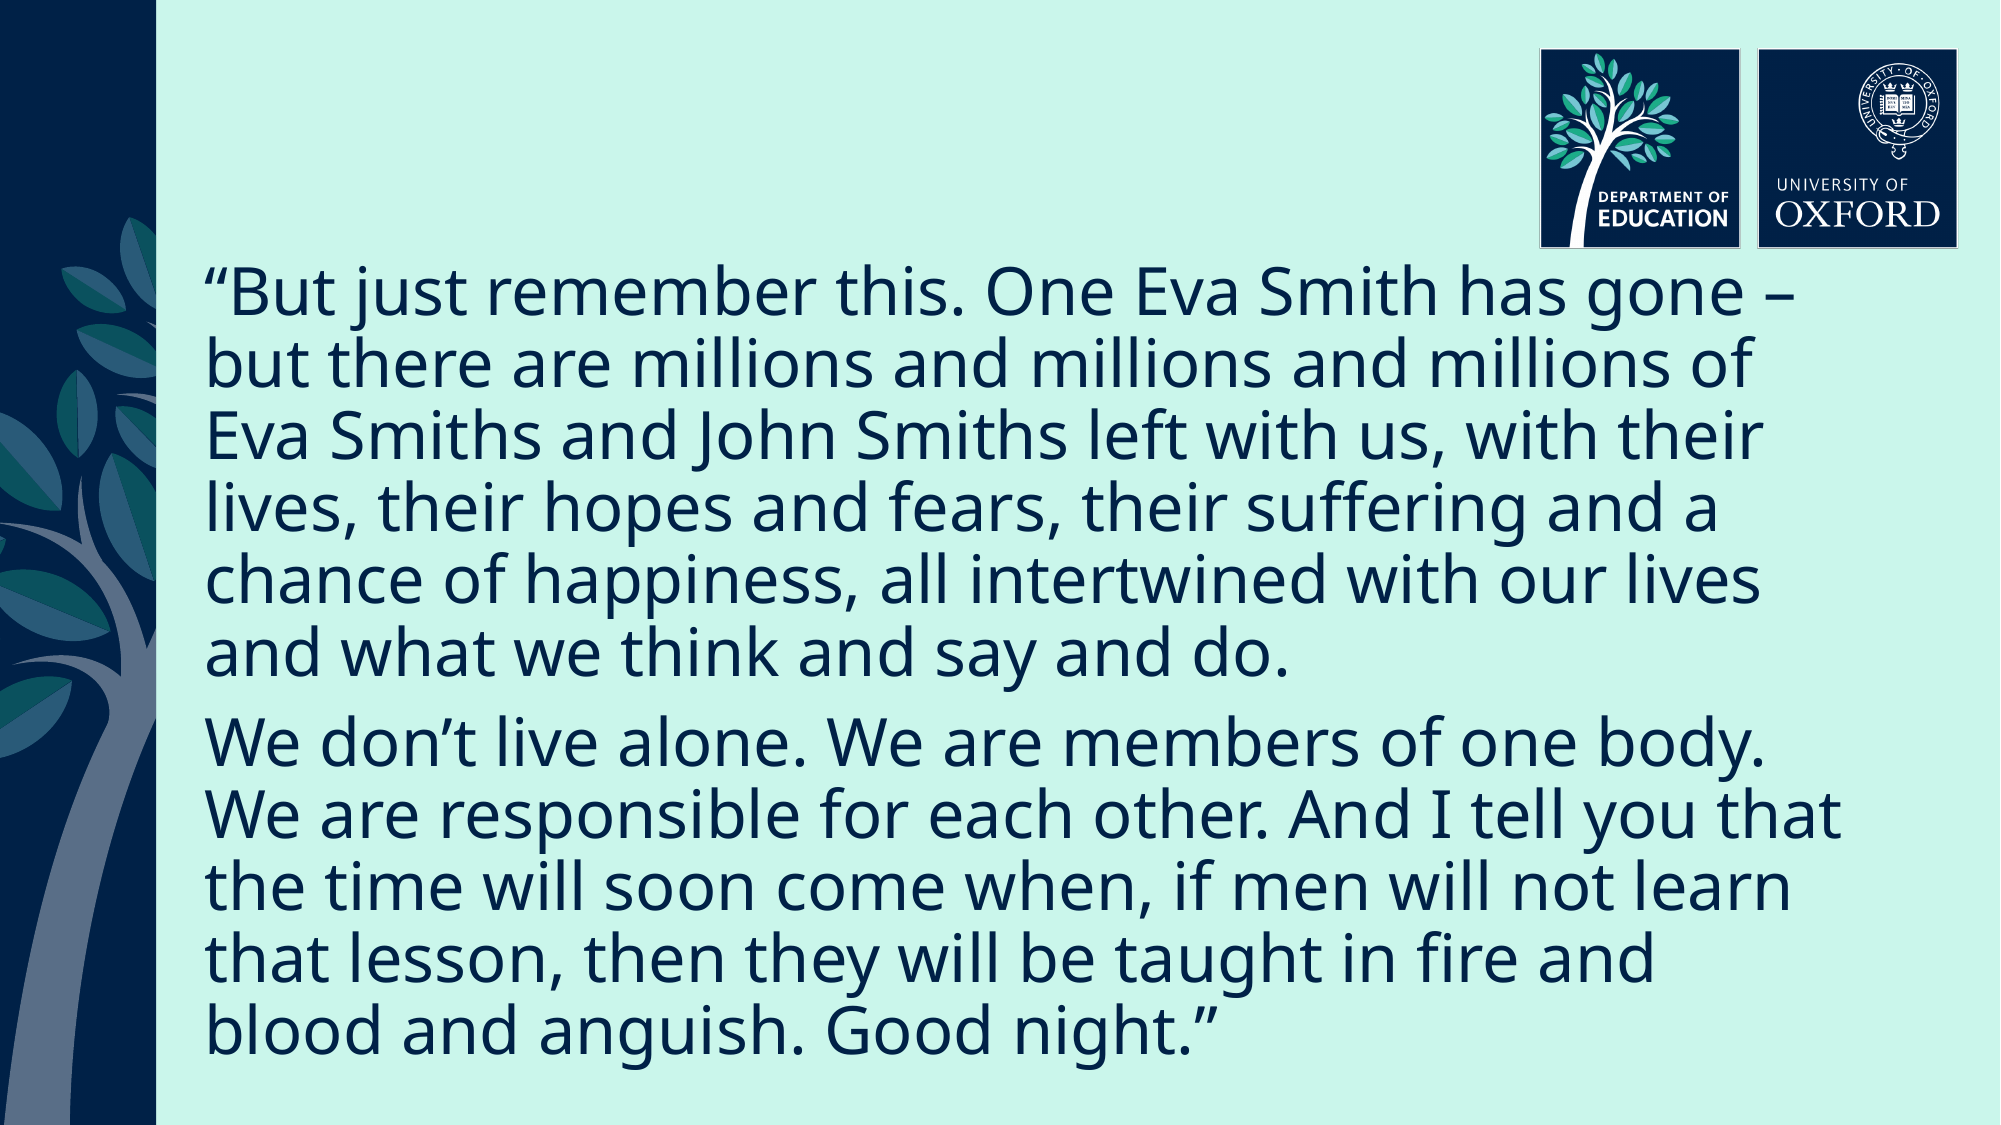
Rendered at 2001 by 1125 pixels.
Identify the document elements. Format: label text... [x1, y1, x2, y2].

list “But just remember this. One Eva Smith has gone – but there are millions and millions and millions of Eva Smiths and John Smiths left with us, with their lives, their hopes and fears, their suffering and a chance of happiness, all intertwined with our lives and what we think and say and do. We don’t live alone. We are members of one body. We are responsible for each other. And I tell you that the time will soon come when, if men will not learn that lesson, then they will be taught in fire and blood and anguish. Good night.” [189, 250, 1863, 1095]
picture [1518, 28, 1982, 266]
